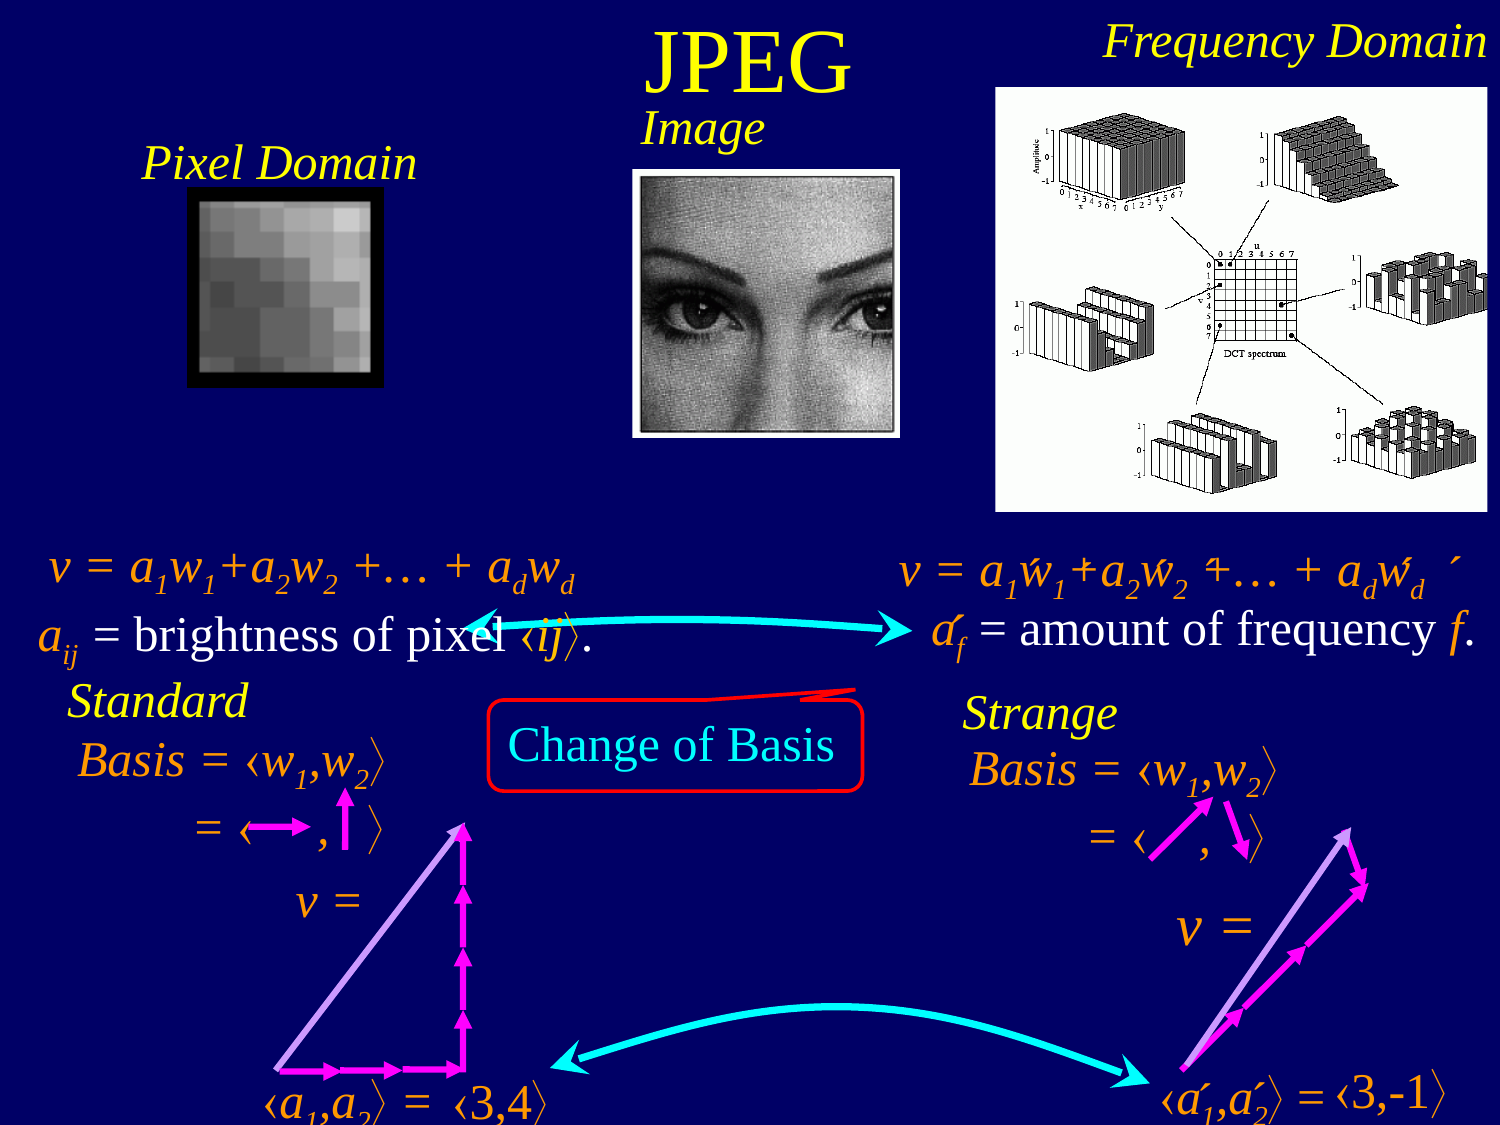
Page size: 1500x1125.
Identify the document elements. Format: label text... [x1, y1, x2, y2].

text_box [1355, 829, 1369, 1049]
text_box v = a1w1+a2w2 +… + adwd [0, 524, 627, 608]
text_box [609, 619, 907, 640]
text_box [244, 1061, 577, 1125]
text_box aij = brightness of pixel ij. [22, 594, 609, 678]
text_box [124, 121, 435, 388]
text_box Change of Basis [488, 689, 863, 792]
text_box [49, 659, 426, 856]
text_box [924, 674, 1309, 865]
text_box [624, 87, 901, 438]
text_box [1141, 1050, 1476, 1125]
text_box JPEG [273, 0, 1225, 150]
text_box Frequency Domain [1225, 0, 1500, 75]
text_box [559, 1051, 567, 1059]
picture [995, 87, 1488, 512]
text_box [1160, 826, 1352, 1049]
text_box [912, 587, 1495, 666]
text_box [760, 528, 1488, 616]
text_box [279, 822, 466, 1059]
text_box [574, 1006, 1136, 1086]
